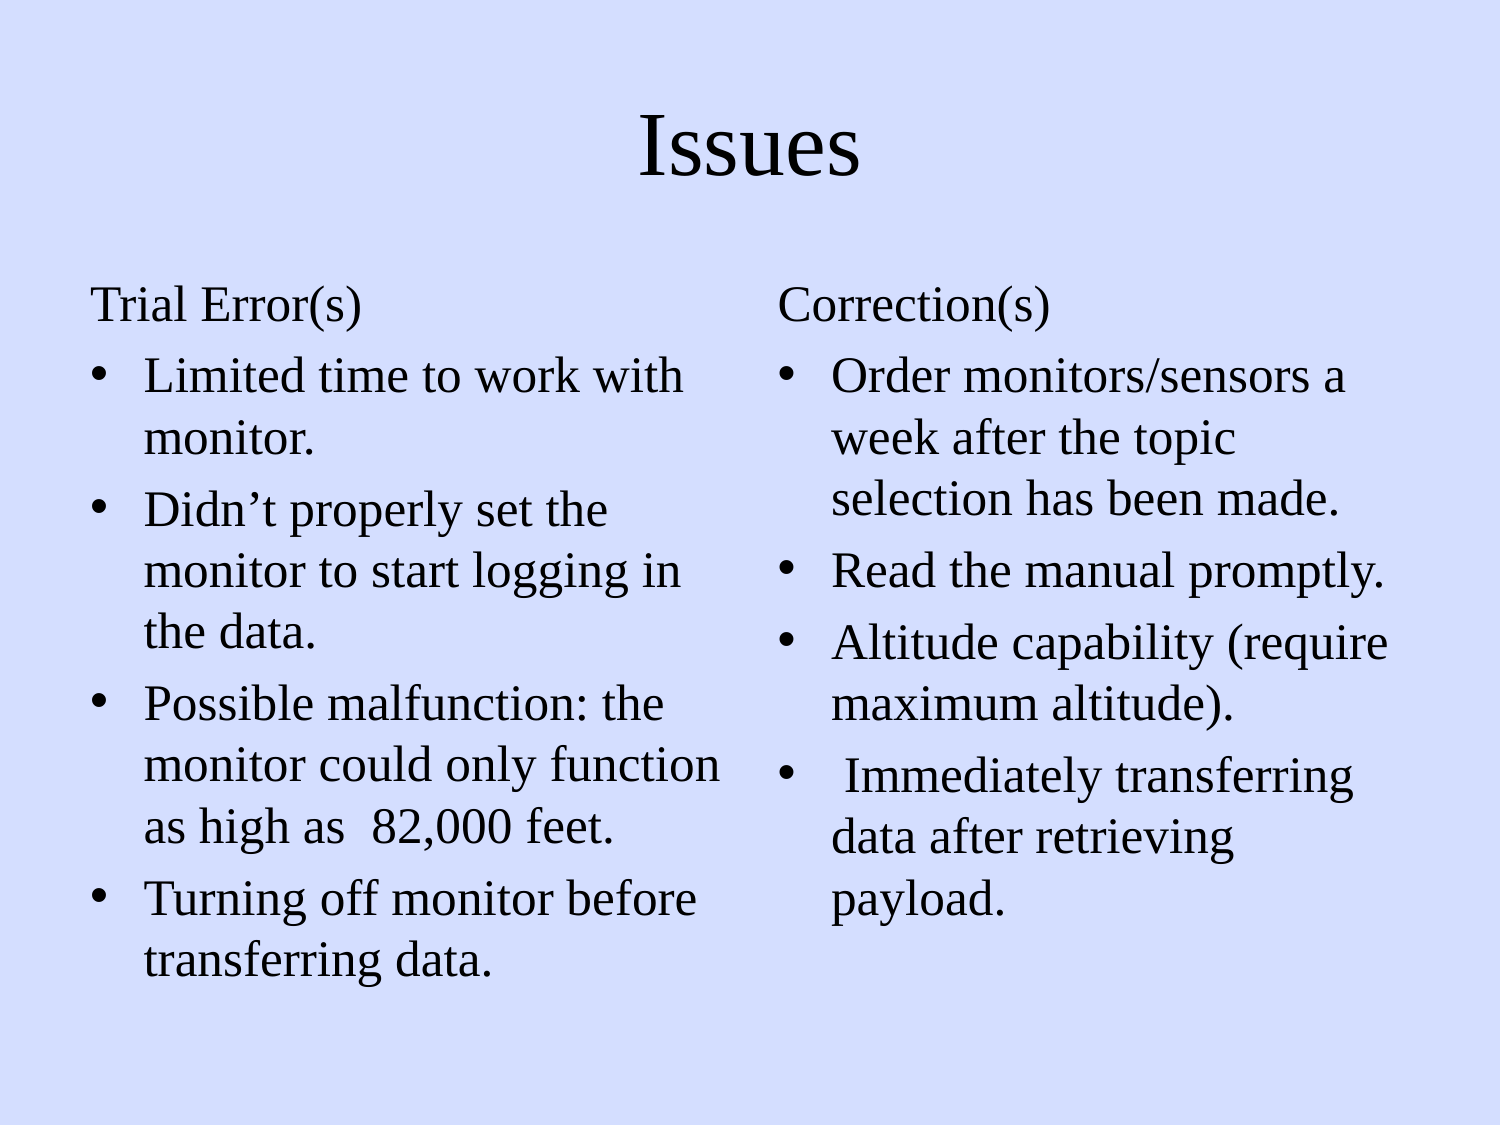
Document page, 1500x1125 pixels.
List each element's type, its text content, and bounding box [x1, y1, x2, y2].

list Correction(s) Order monitors/sensors a week after the topic selection has been made. Read the manual promptly. Altitude capability (require maximum altitude). Immediately transferring data after retrieving payload. [762, 262, 1425, 1005]
list Trial Error(s) Limited time to work with monitor. Didn’t properly set the monitor to start logging in the data. Possible malfunction: the monitor could only function as high as 82,000 feet. Turning off monitor before transferring data. [75, 262, 738, 1005]
title Issues [75, 45, 1425, 233]
